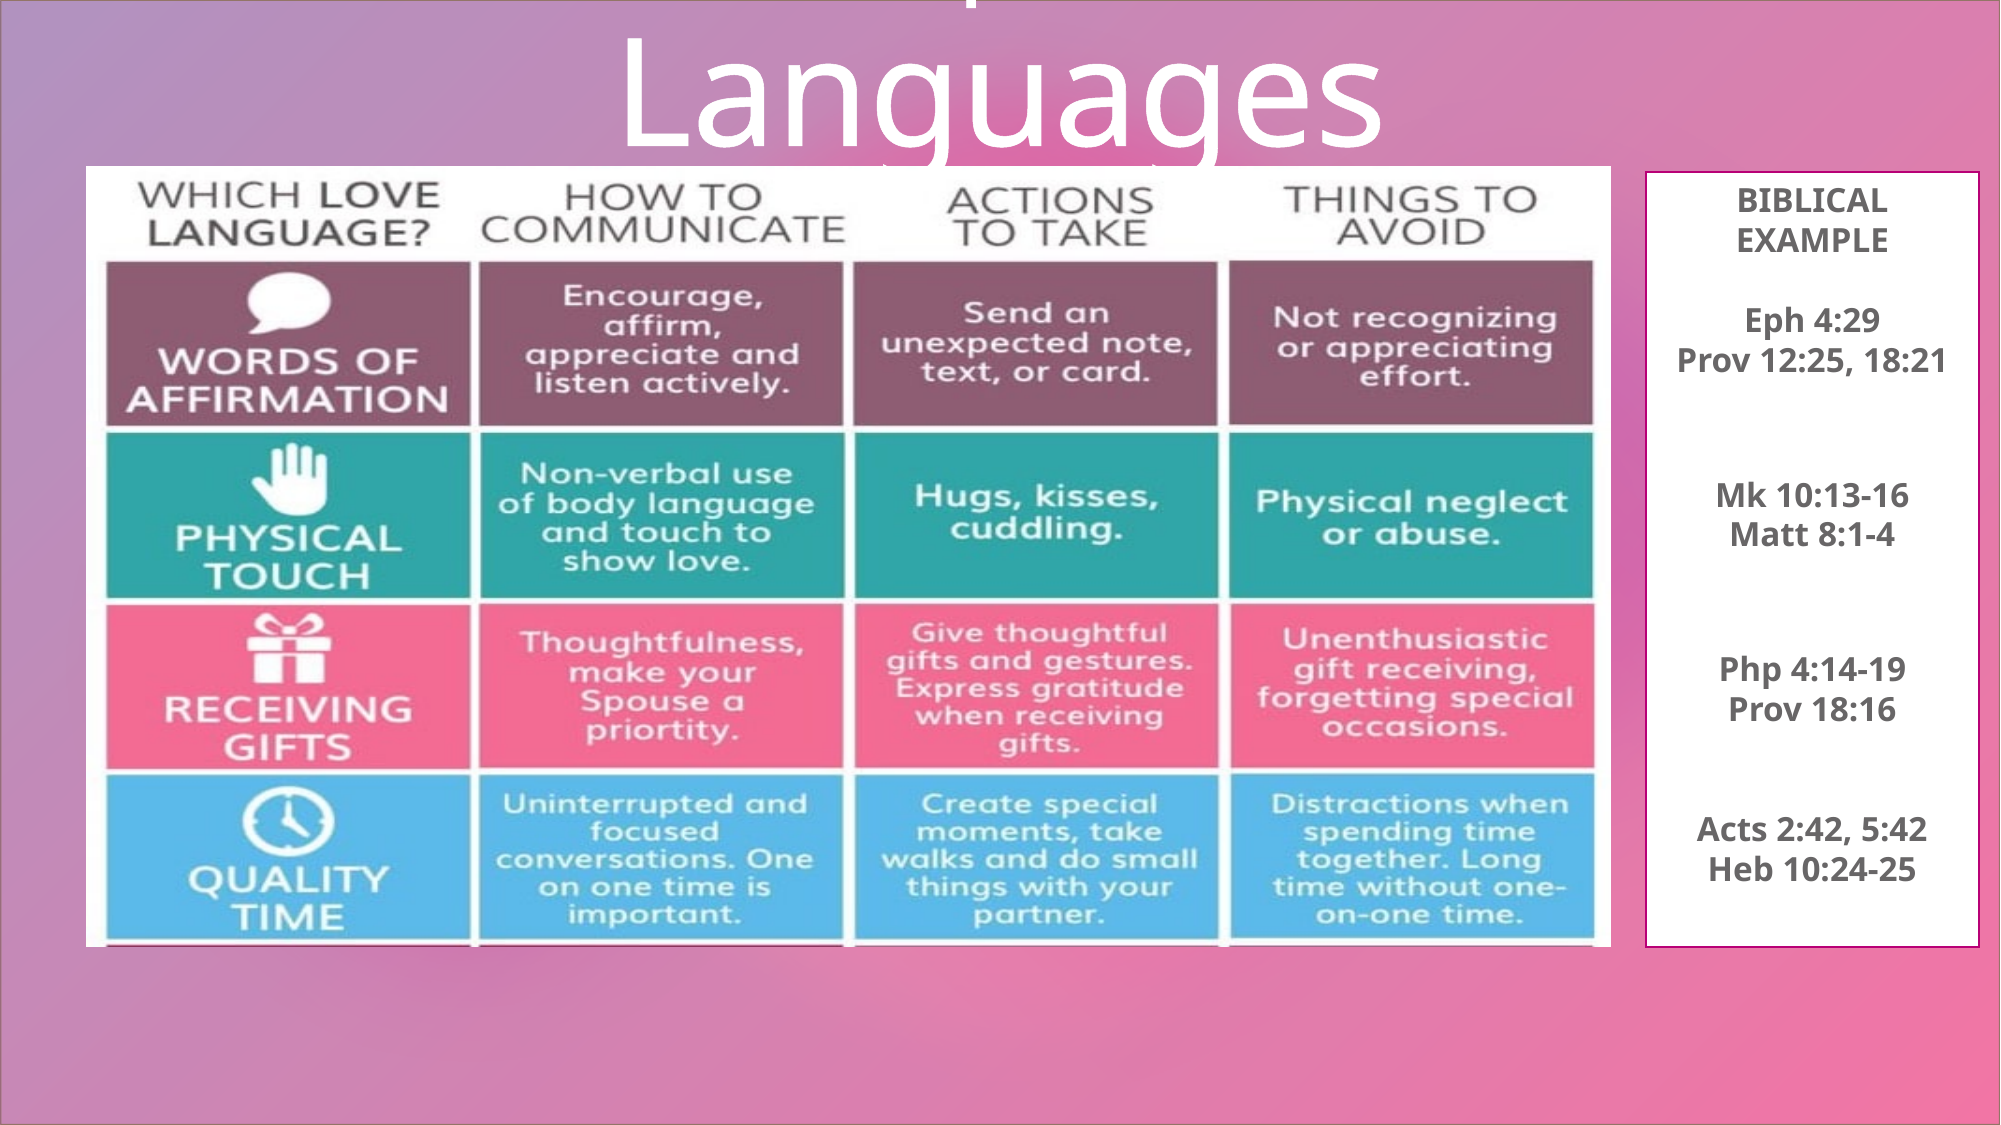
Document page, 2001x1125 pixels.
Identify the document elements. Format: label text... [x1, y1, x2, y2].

title The incredible power of Love Languages [1, 19, 1999, 186]
picture [86, 166, 1611, 947]
text_box BIBLICAL EXAMPLE Eph 4:29 Prov 12:25, 18:21 Mk 10:13-16 Matt 8:1-4 Php 4:14-19 Prov 18:16 Acts 2:42, 5:42 Heb 10:24-25 [1645, 171, 1980, 948]
